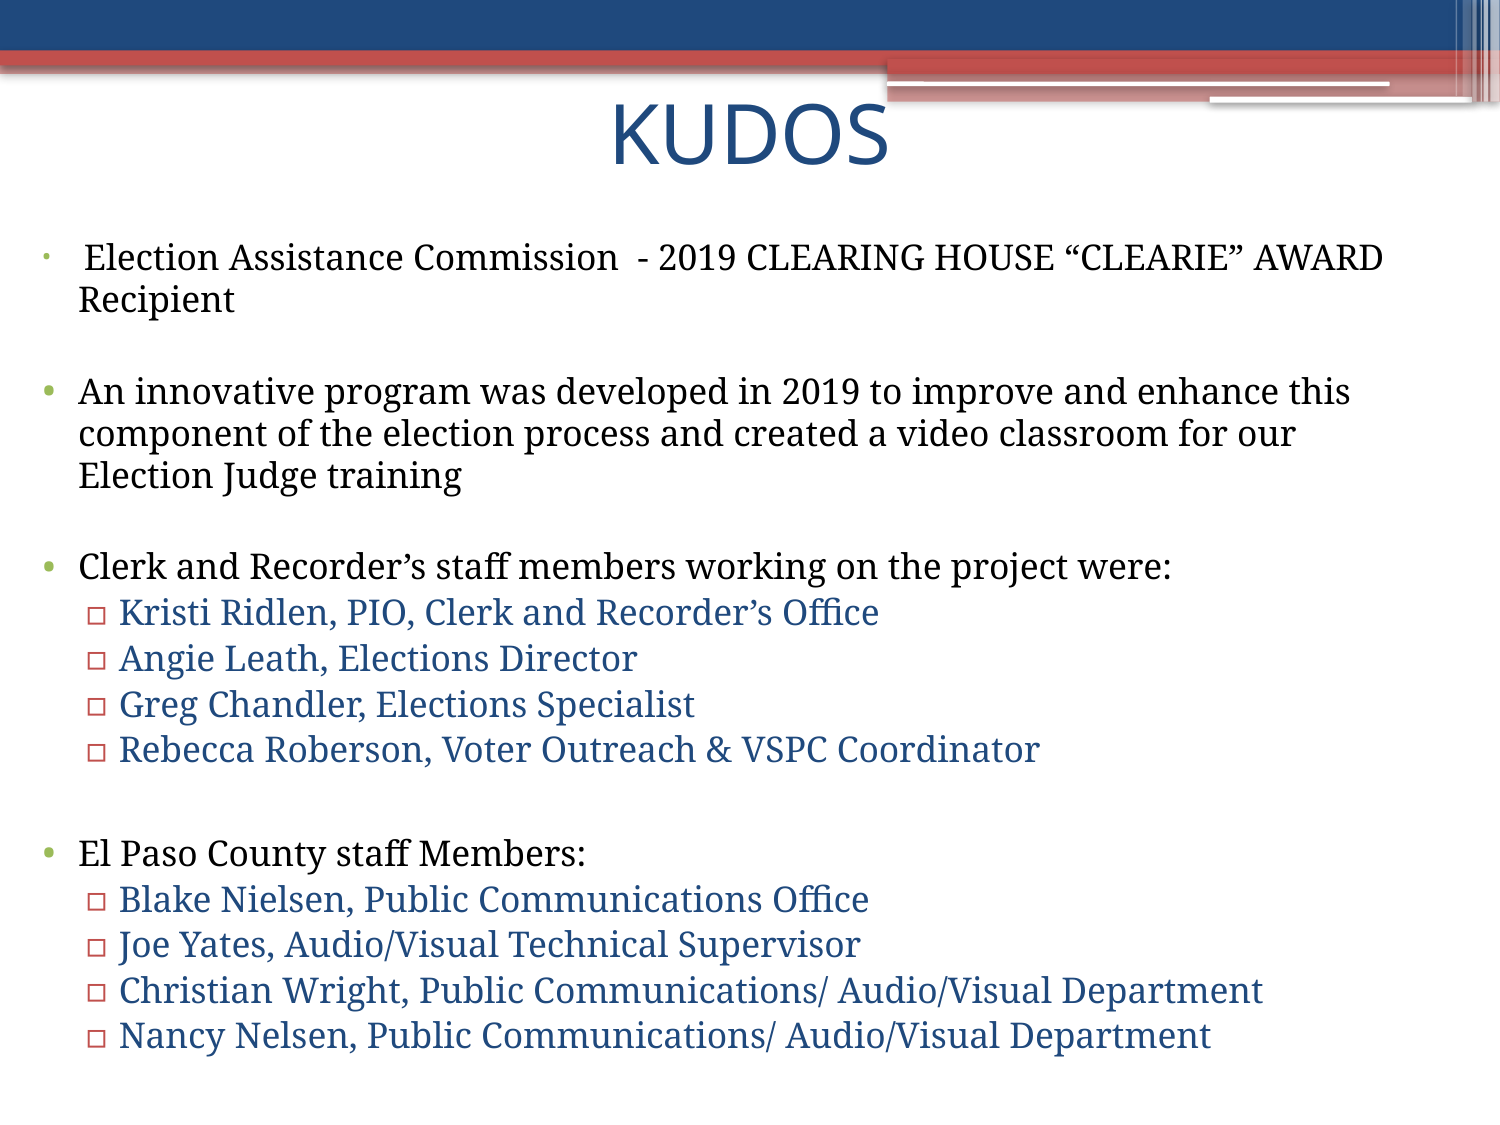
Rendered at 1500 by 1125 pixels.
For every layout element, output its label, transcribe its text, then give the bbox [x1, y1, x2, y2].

list Election Assistance Commission - 2019 CLEARING HOUSE “CLEARIE” AWARD Recipient An innovative program was developed in 2019 to improve and enhance this component of the election process and created a video classroom for our Election Judge training Clerk and Recorder’s staff members working on the project were: Kristi Ridlen, PIO, Clerk and Recorder’s Office Angie Leath, Elections Director Greg Chandler, Elections Specialist Rebecca Roberson, Voter Outreach & VSPC Coordinator El Paso County staff Members: Blake Nielsen, Public Communications Office Joe Yates, Audio/Visual Technical Supervisor Christian Wright, Public Communications/ Audio/Visual Department Nancy Nelsen, Public Communications/ Audio/Visual Department [12, 187, 1450, 1079]
title KUDOS [75, 62, 1425, 187]
